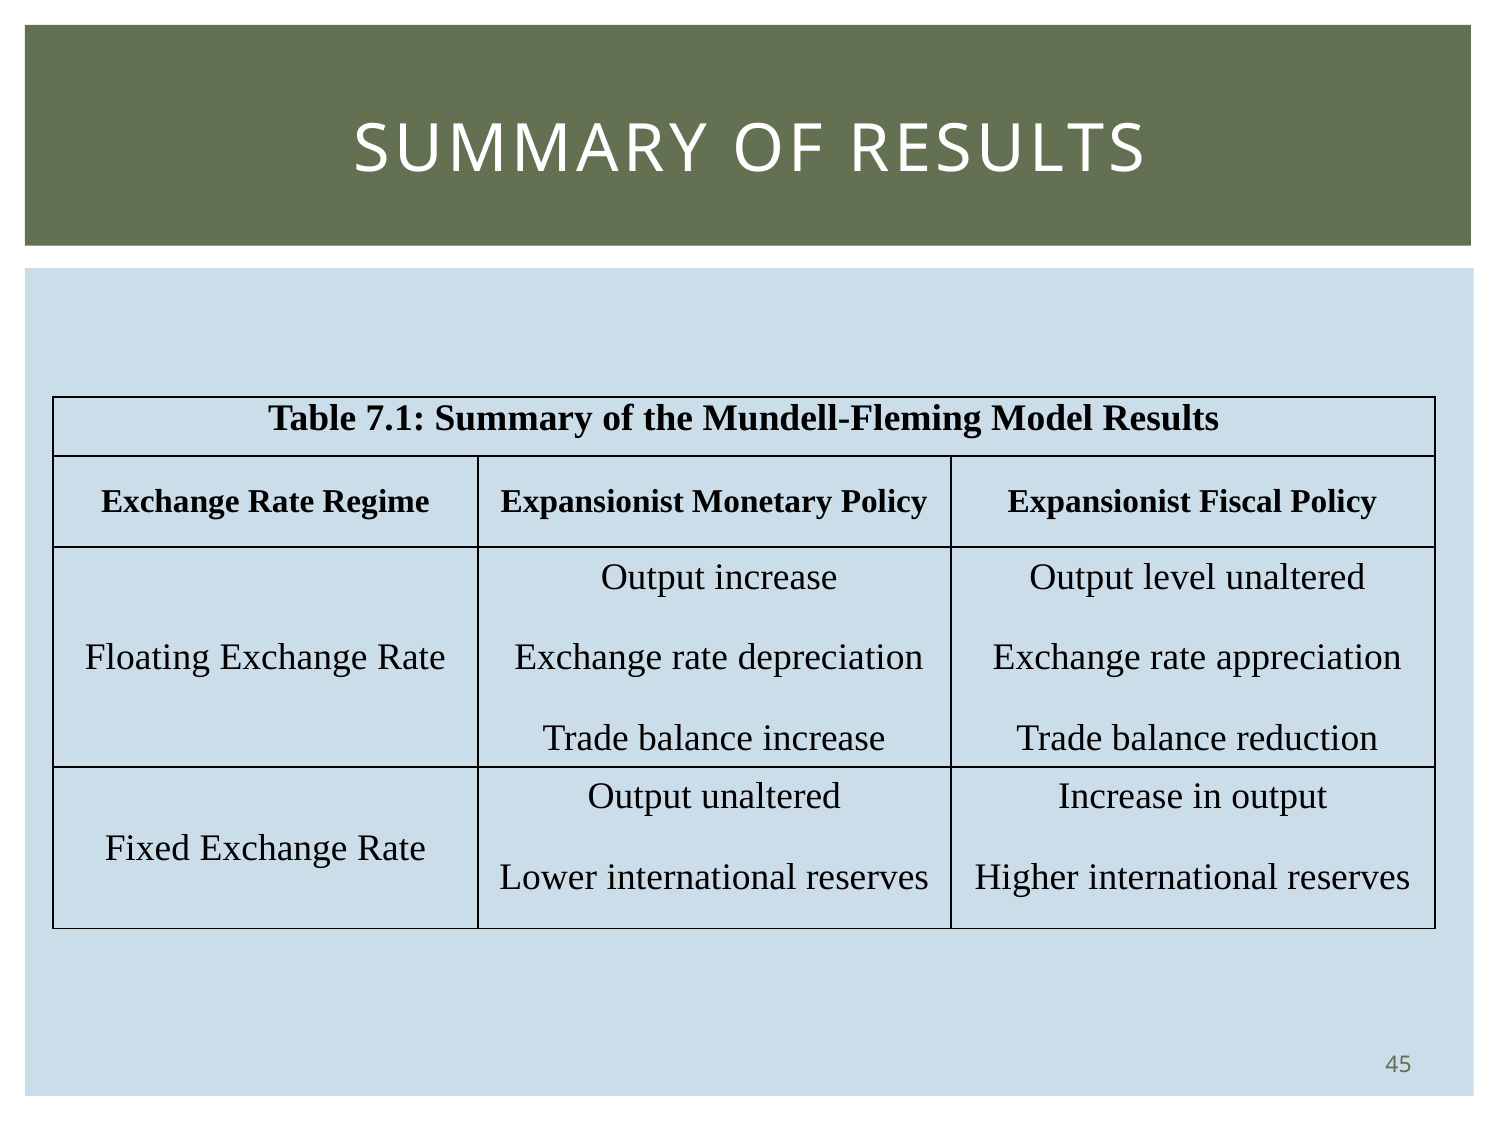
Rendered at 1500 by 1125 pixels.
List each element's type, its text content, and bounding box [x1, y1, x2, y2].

table_cell Trade balance increase [479, 708, 950, 766]
table_cell Increase in output [952, 768, 1434, 826]
table_cell Fixed Exchange Rate [54, 768, 477, 928]
table_cell Floating Exchange Rate [54, 548, 477, 766]
slide_number 45 [1349, 1041, 1448, 1089]
table_cell Output unaltered [479, 768, 950, 826]
table_cell Expansionist Monetary Policy [479, 457, 950, 546]
title Summary of Results [62, 75, 1438, 232]
table_cell Output level unaltered [952, 548, 1434, 606]
text_box [0, 0, 1500, 75]
table_cell Lower international reserves [479, 826, 950, 928]
table_cell Exchange rate depreciation [479, 606, 950, 708]
table_cell Higher international reserves [952, 826, 1434, 928]
table_header Table 7.1: Summary of the Mundell-Fleming Model Results [54, 398, 1434, 455]
table_cell Expansionist Fiscal Policy [952, 457, 1434, 546]
table_cell Output increase [479, 548, 950, 606]
table_cell Exchange Rate Regime [54, 457, 477, 546]
table_cell Exchange rate appreciation [952, 606, 1434, 708]
table_cell Trade balance reduction [952, 708, 1434, 766]
